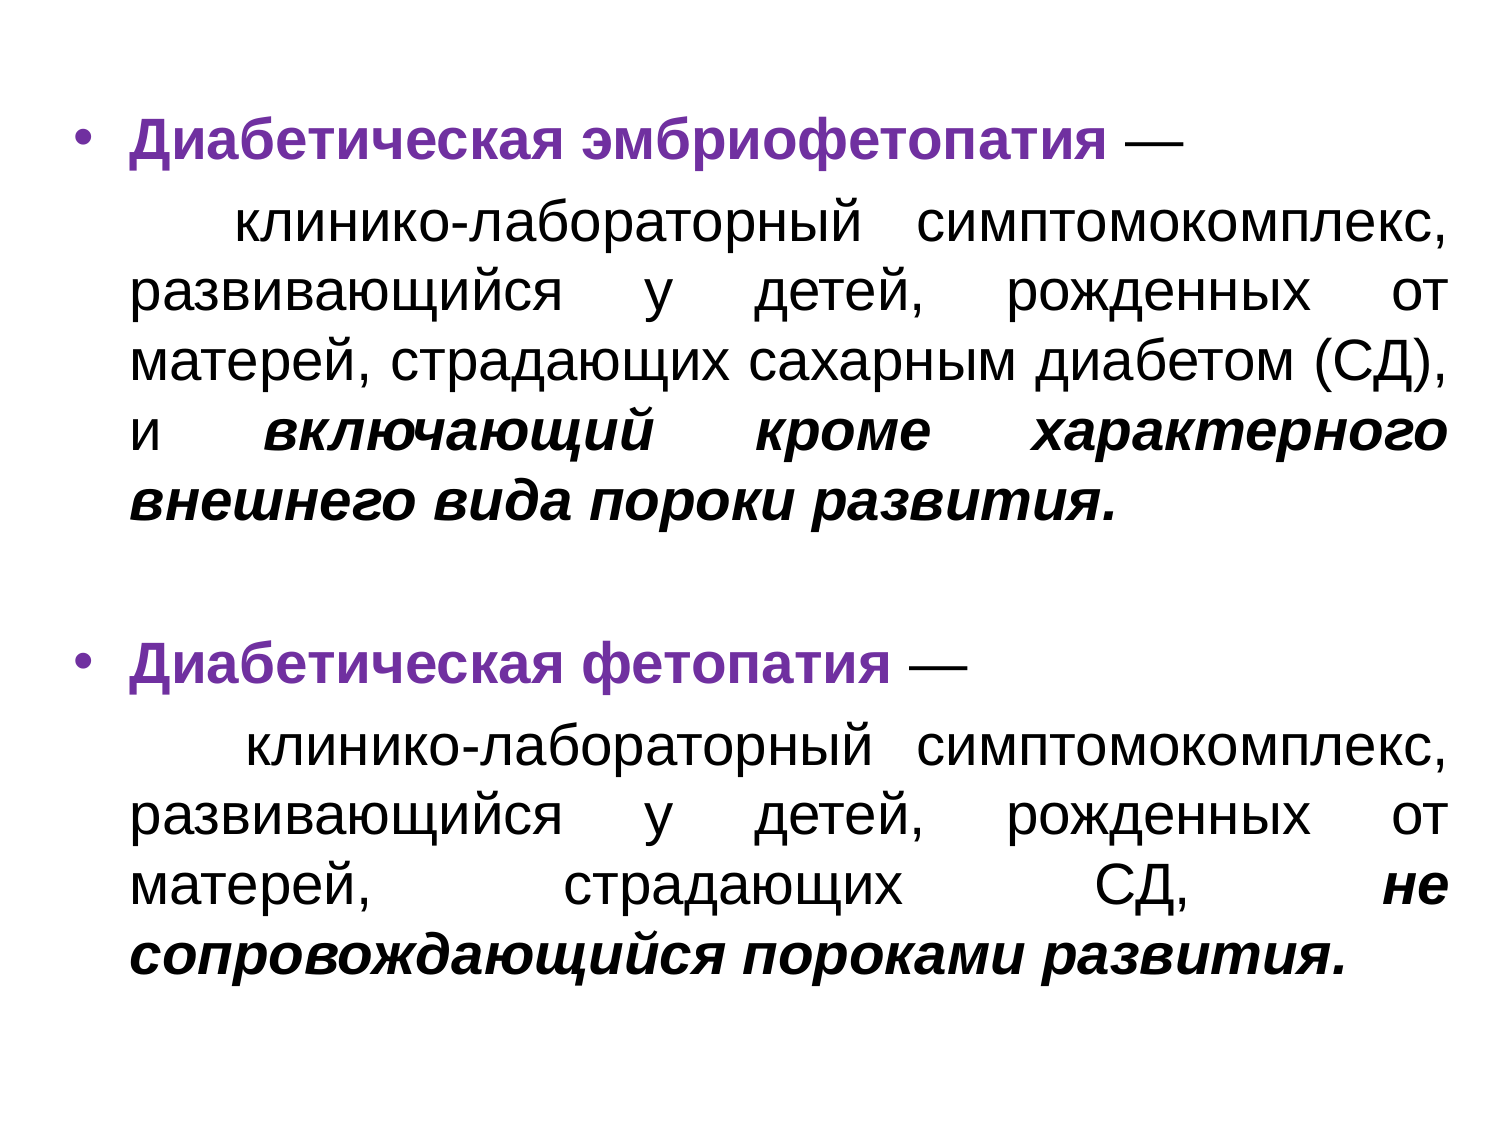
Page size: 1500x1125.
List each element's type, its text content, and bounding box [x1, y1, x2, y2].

list Диабетическая эмбриофетопатия — клинико-лабораторный симптомокомплекс, развивающийся у детей, рожденных от матерей, страдающих сахарным диабетом (СД), и включающий кроме характерного внешнего вида пороки развития. Диабетическая фетопатия — клинико-лабораторный симптомокомплекс, развивающийся у детей, рожденных от матерей, страдающих СД, не сопровождающийся пороками развития. [58, 93, 1465, 1125]
